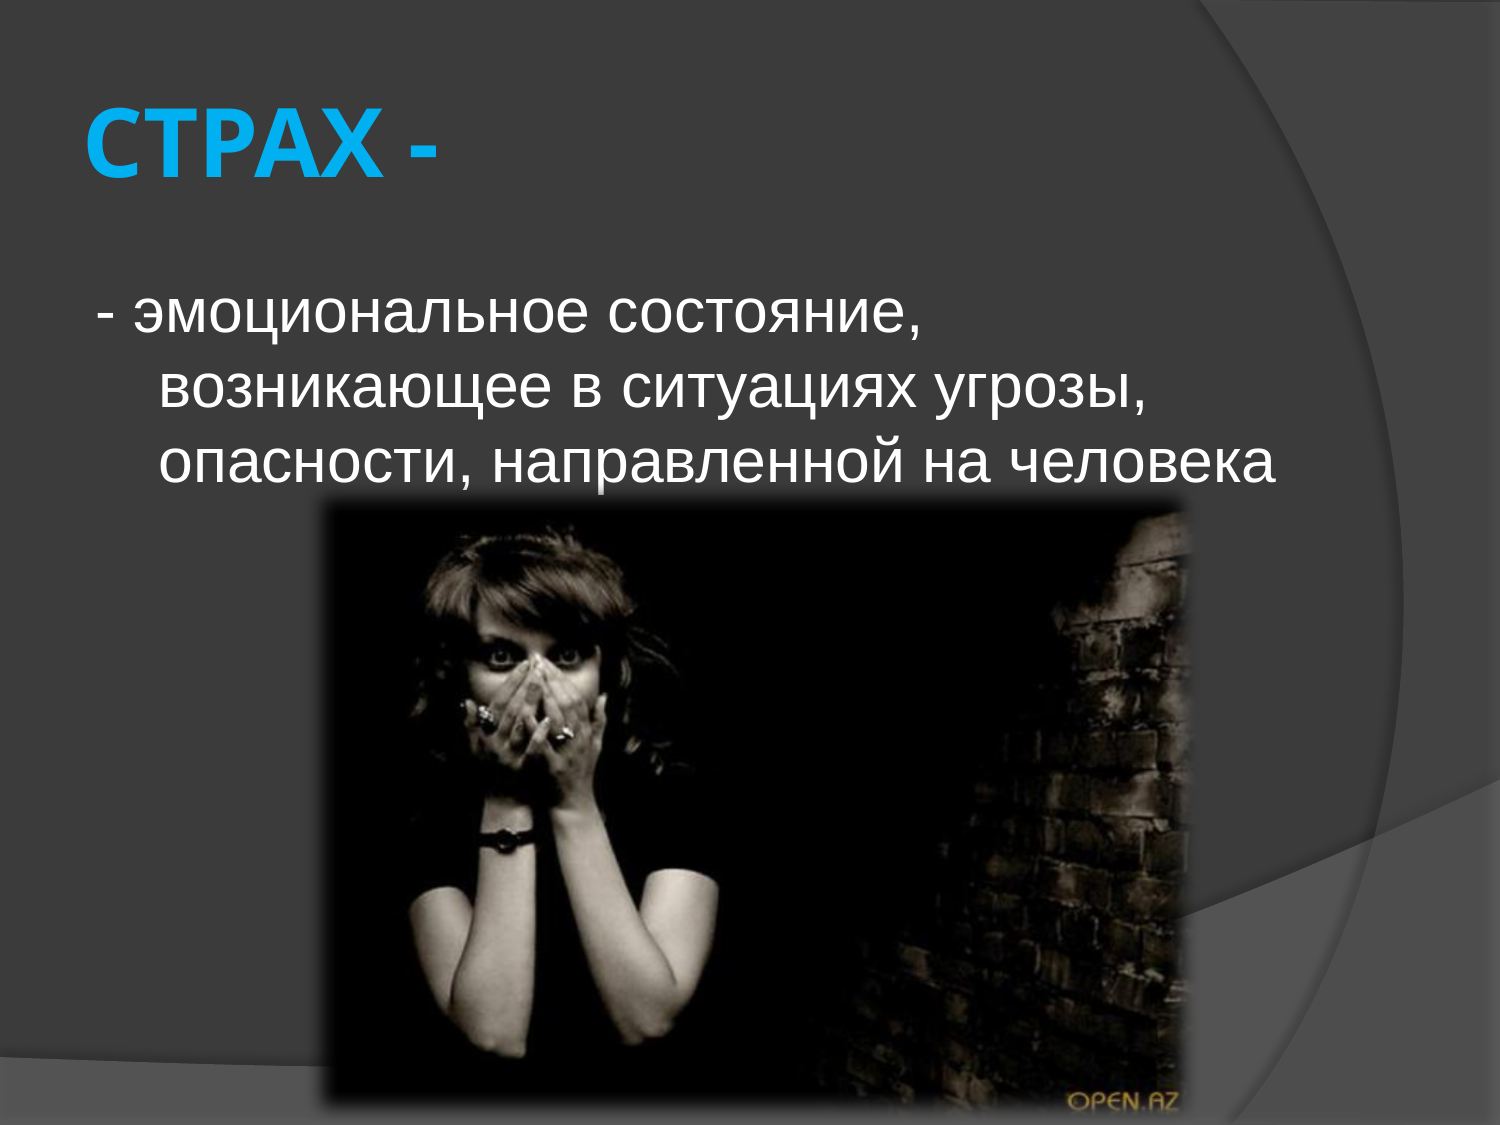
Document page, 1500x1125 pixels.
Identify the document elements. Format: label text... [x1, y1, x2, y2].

list - эмоциональное состояние, возникающее в ситуациях угрозы, опасности, направленной на человека [75, 262, 1300, 1005]
picture [304, 480, 1200, 1125]
title Страх - [75, 45, 1300, 233]
